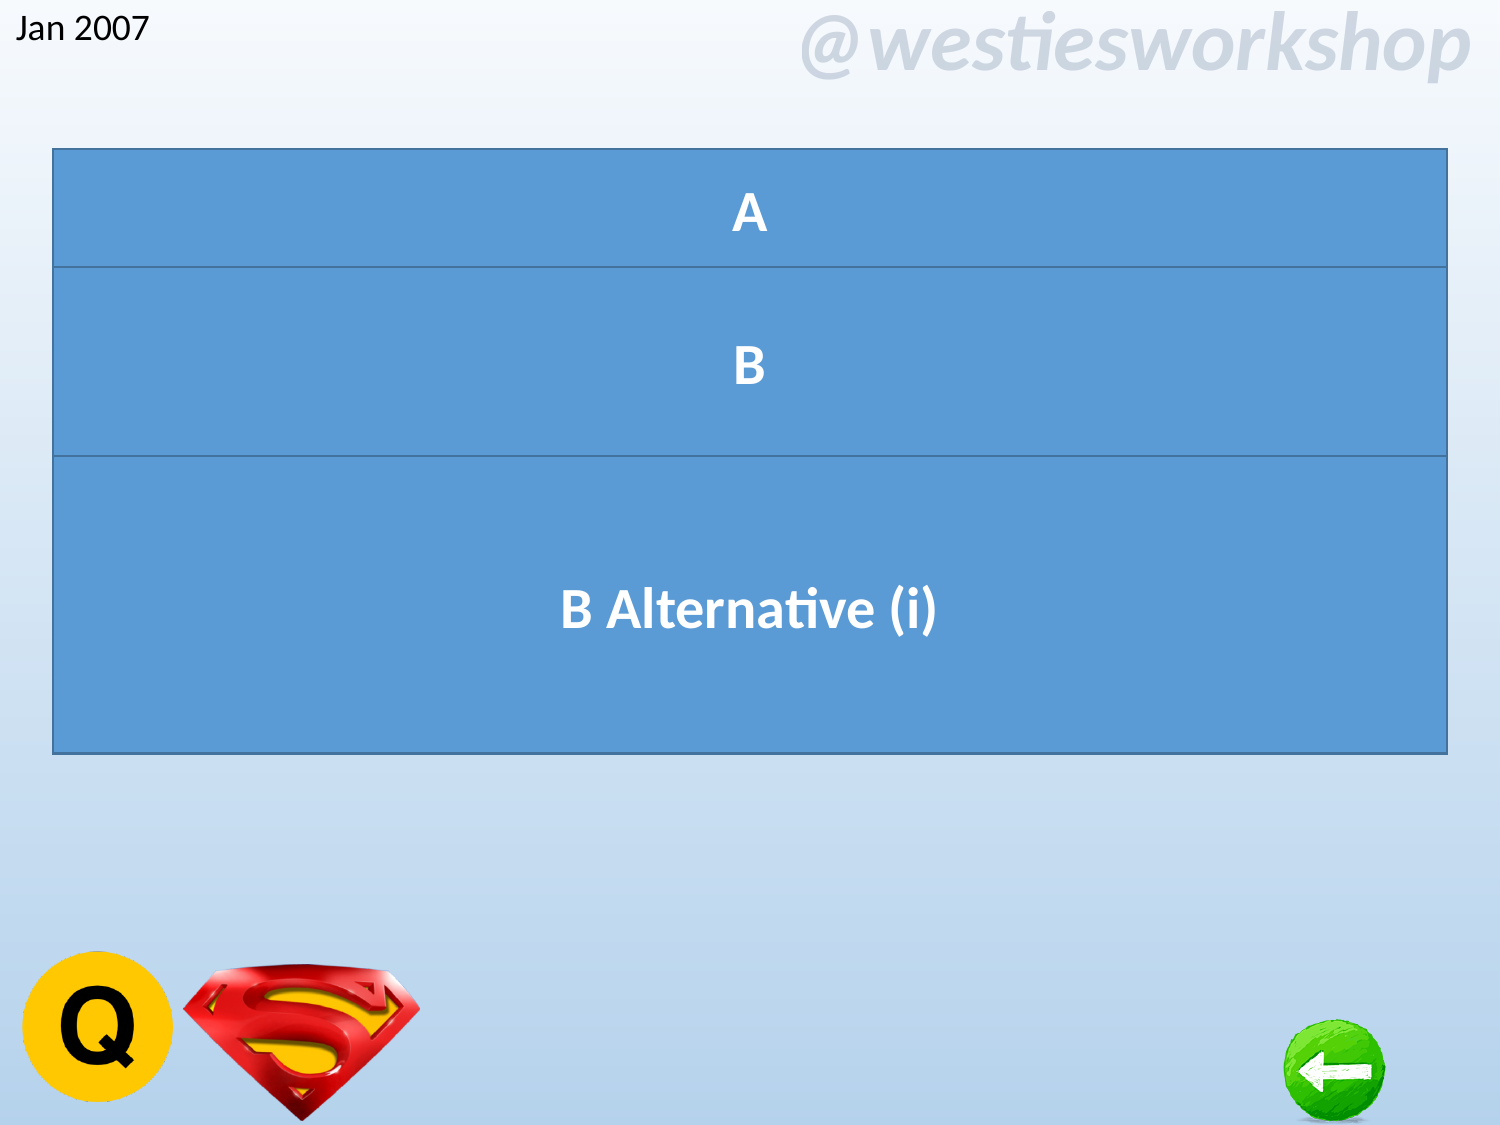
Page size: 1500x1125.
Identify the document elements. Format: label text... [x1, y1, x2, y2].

picture [53, 148, 1447, 754]
picture [1281, 1019, 1387, 1125]
text_box Jan 2007 [1, 0, 165, 56]
picture [0, 928, 420, 1125]
